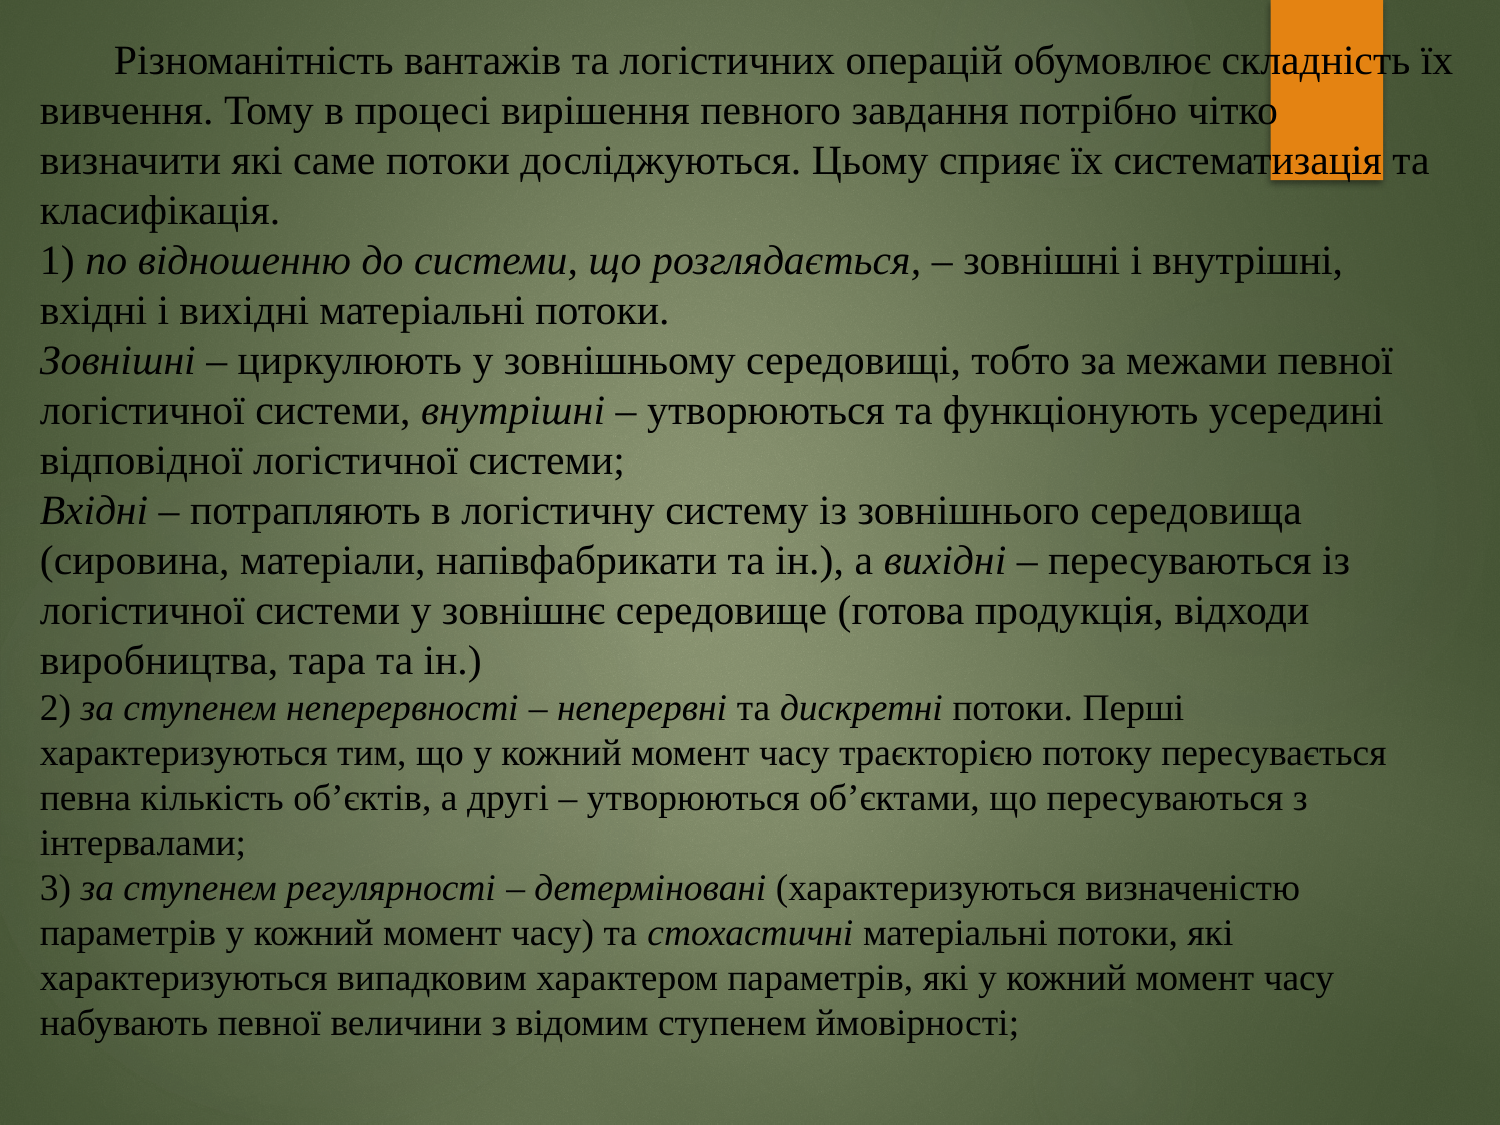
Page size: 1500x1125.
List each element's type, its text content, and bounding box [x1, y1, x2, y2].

title Різноманітність вантажів та логістичних операцій обумовлює складність їх вивчення. Тому в процесі вирішення певного завдання потрібно чітко визначити які саме потоки досліджуються. Цьому сприяє їх систематизація та класифікація. 1) по відношенню до системи, що розглядається, – зовнішні і внутрішні, вхідні і вихідні матеріальні потоки. Зовнішні – циркулюють у зовнішньому середовищі, тобто за межами певної логістичної системи, внутрішні – утворюються та функціонують усередині відповідної логістичної системи; Вхідні – потрапляють в логістичну систему із зовнішнього середовища (сировина, матеріали, напівфабрикати та ін.), а вихідні – пересуваються із логістичної системи у зовнішнє середовище (готова продукція, відходи виробництва, тара та ін.) 2) за ступенем неперервності – неперервні та дискретні потоки. Перші характеризуються тим, що у кожний момент часу траєкторією потоку пересувається певна кількість об’єктів, а другі – утворюються об’єктами, що пересуваються з інтервалами; 3) за ступенем регулярності – детерміновані (характеризуються визначеністю параметрів у кожний момент часу) та стохастичні матеріальні потоки, які характеризуються випадковим характером параметрів, які у кожний момент часу набувають певної величини з відомим ступенем ймовірності; [24, 24, 1475, 1088]
